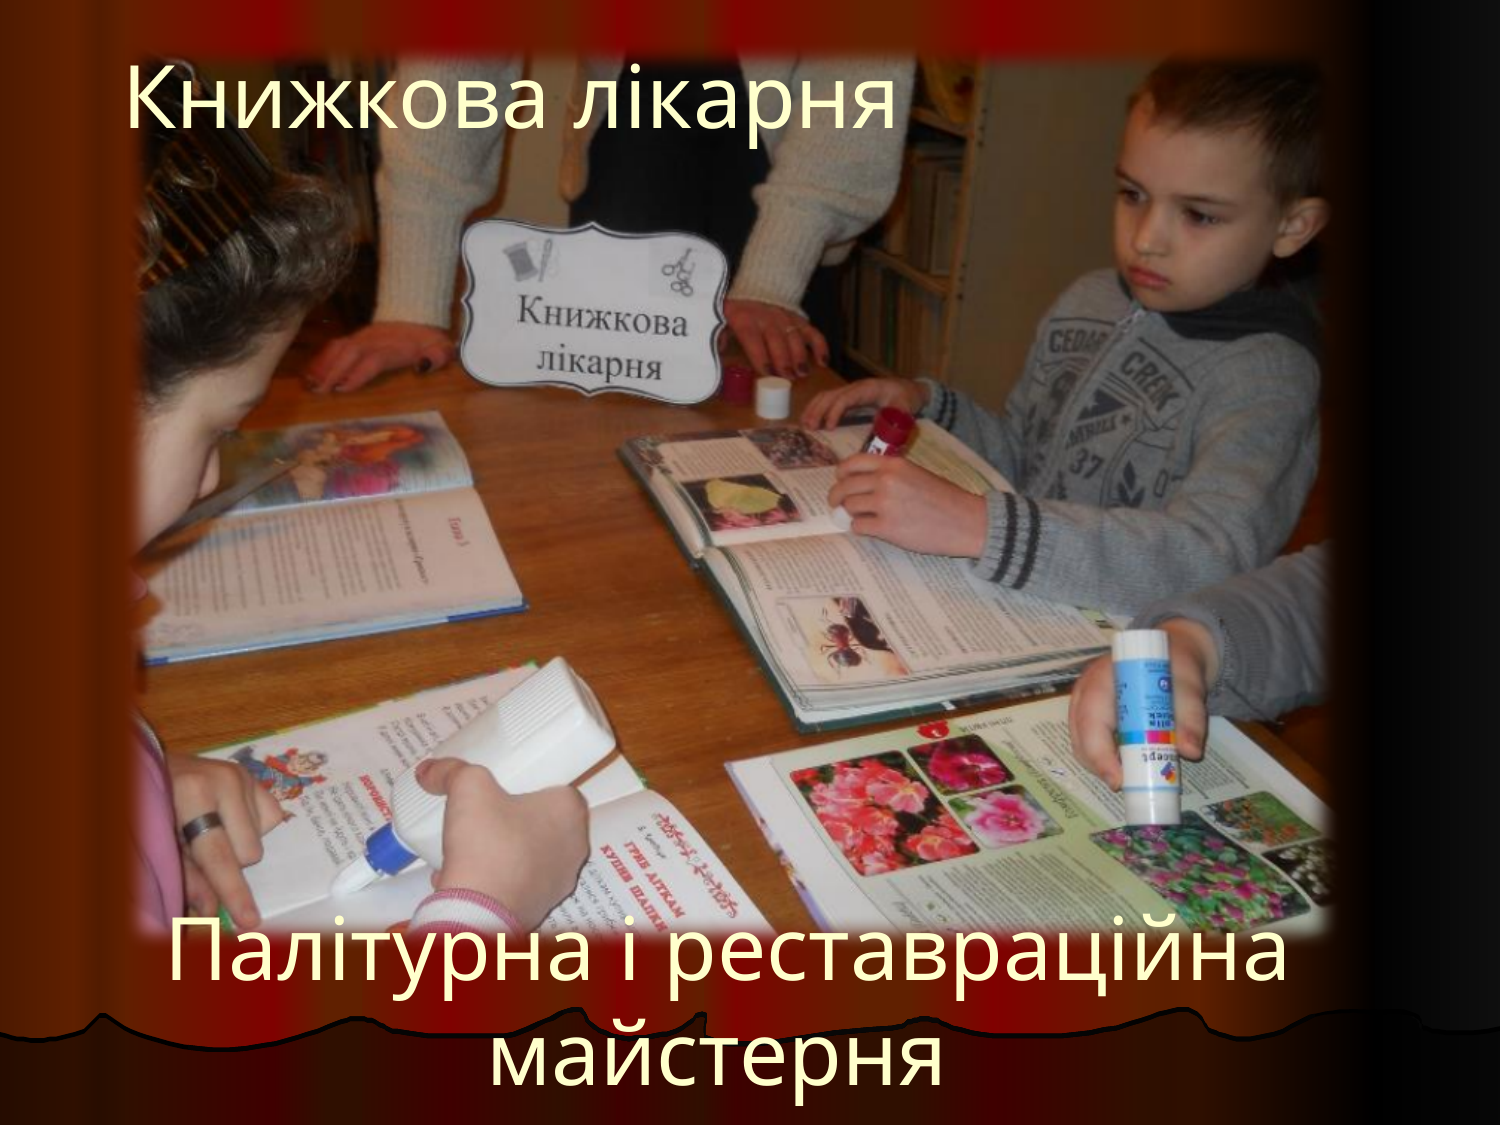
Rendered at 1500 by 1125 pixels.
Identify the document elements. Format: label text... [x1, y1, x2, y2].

title Книжкова лікарня [0, 0, 1046, 188]
picture [123, 42, 1341, 952]
text_box Палітурна і реставраційна майстерня [53, 904, 1404, 1092]
